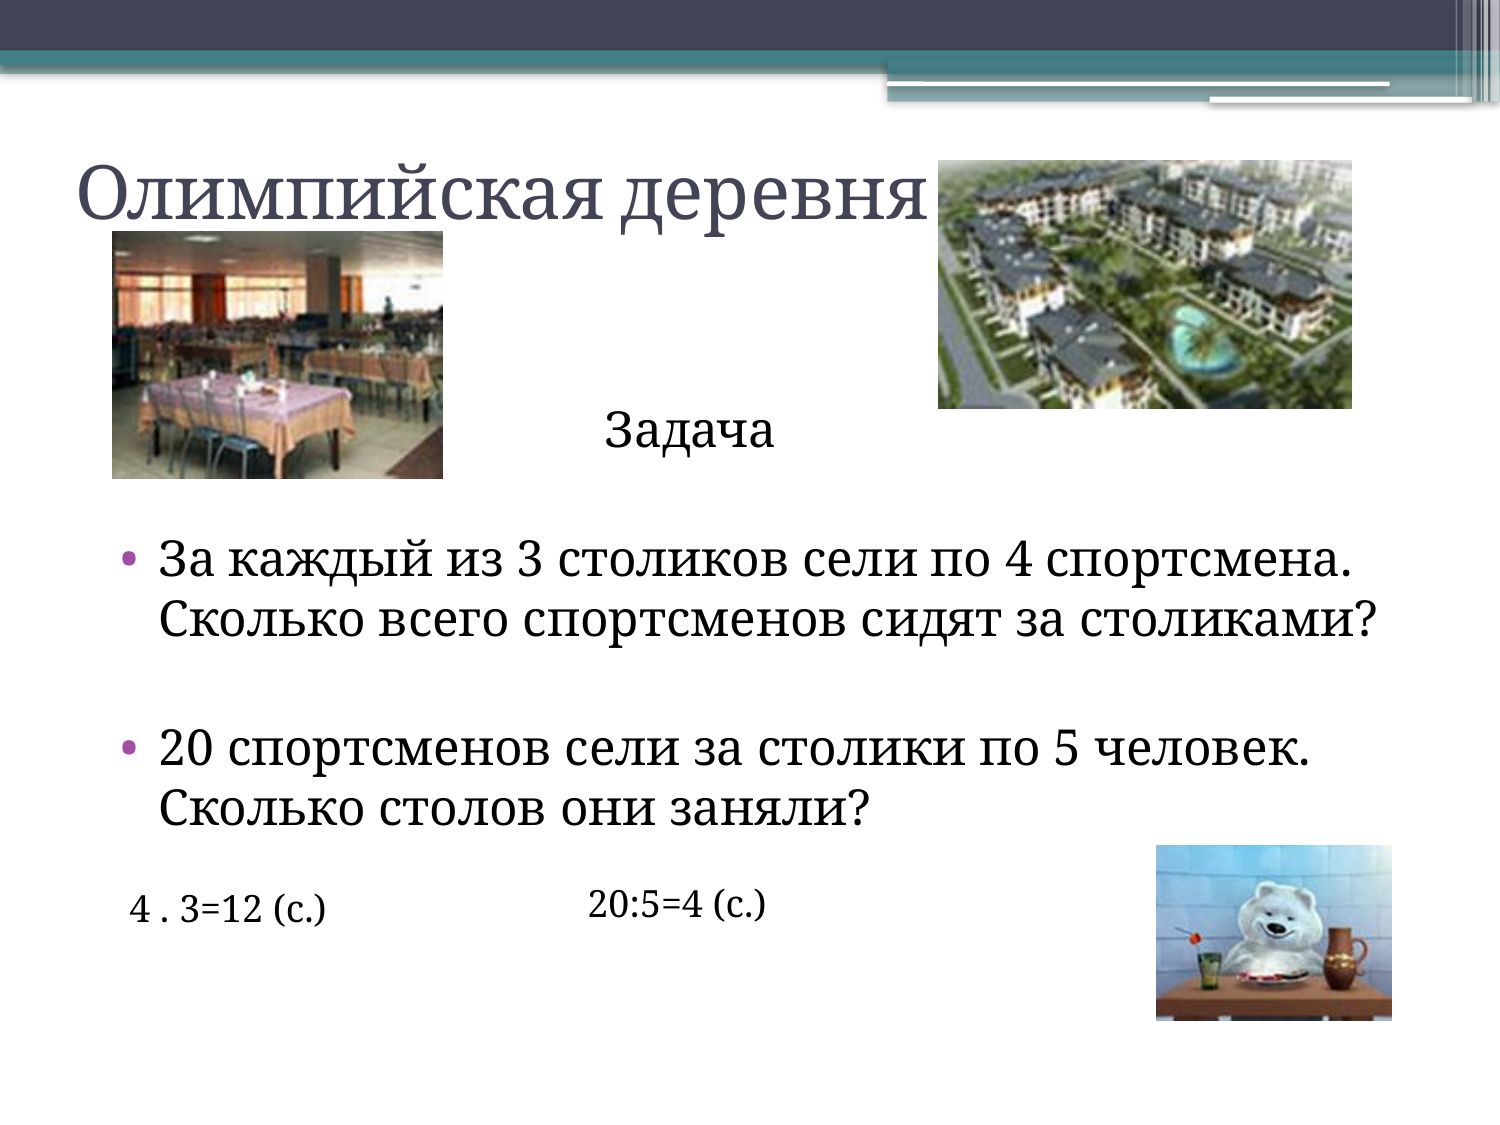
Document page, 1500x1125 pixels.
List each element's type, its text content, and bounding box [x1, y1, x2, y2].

title Олимпийская деревня [60, 101, 1411, 277]
list Задача За каждый из 3 столиков сели по 4 спортсмена. Сколько всего спортсменов сидят за столиками? 20 спортсменов сели за столики по 5 человек. Сколько столов они заняли? [88, 390, 1408, 884]
picture [1155, 845, 1392, 1022]
picture [111, 231, 444, 479]
text_box 20:5=4 (с.) [572, 872, 1034, 933]
text_box 4 . 3=12 (с.) [114, 877, 469, 937]
picture [938, 160, 1352, 410]
